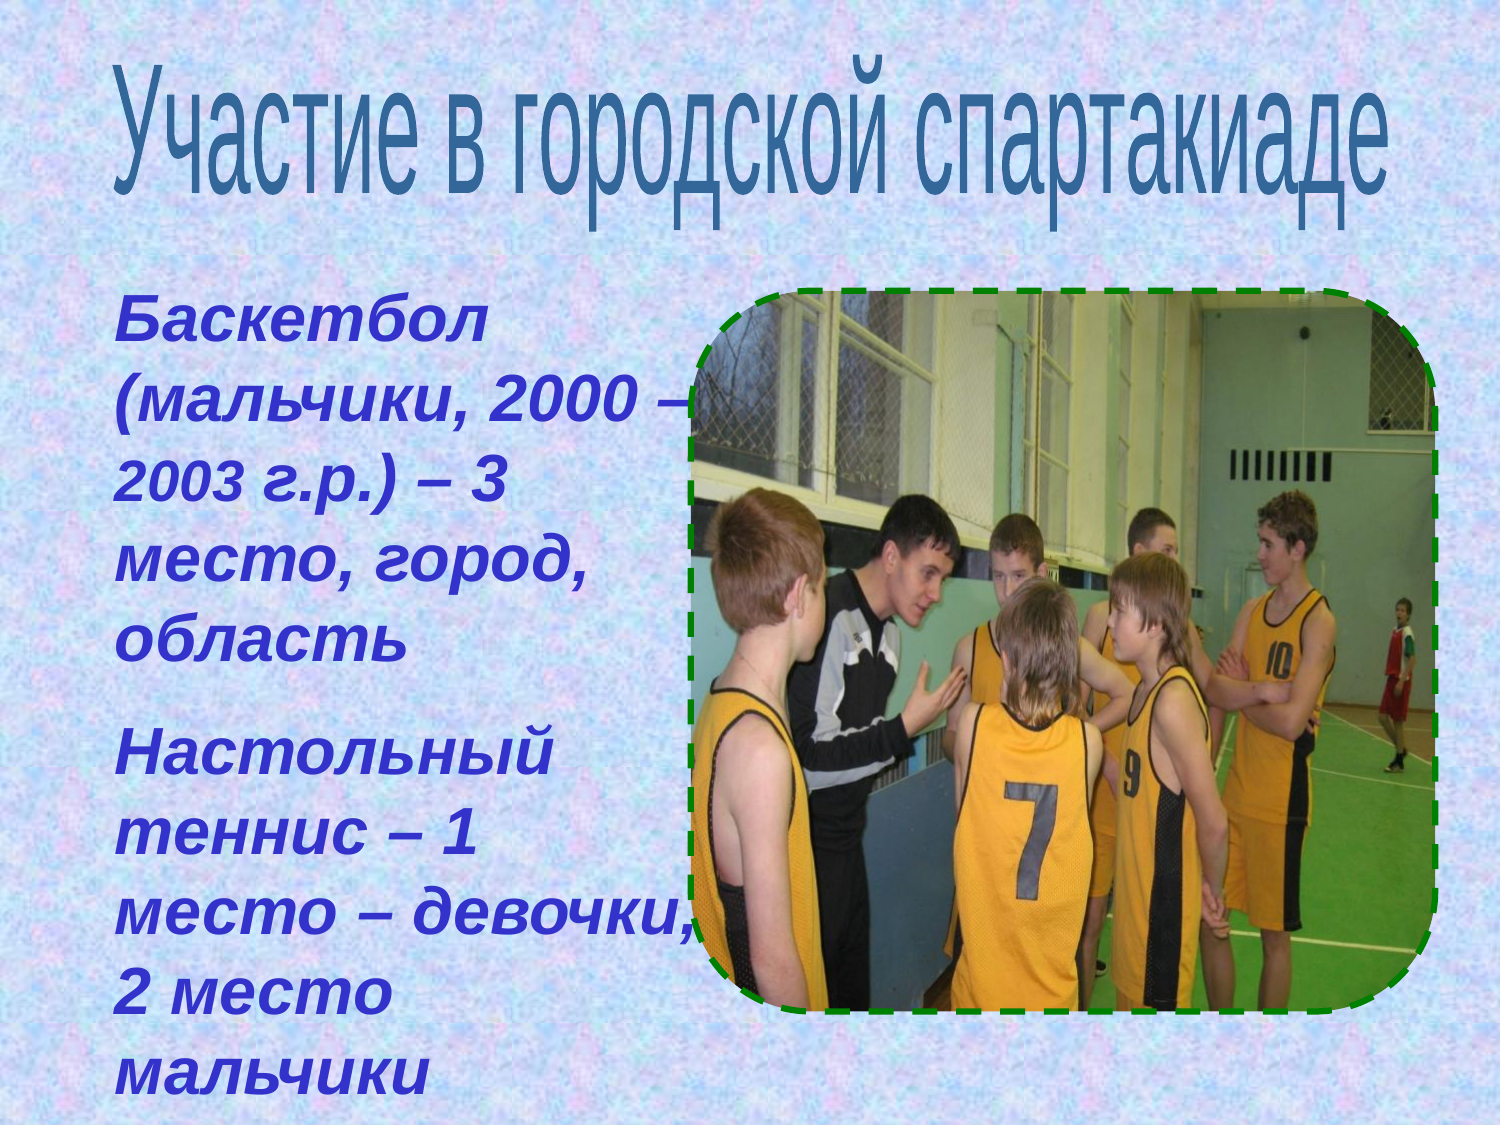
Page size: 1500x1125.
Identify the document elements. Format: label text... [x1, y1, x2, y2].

text_box [690, 290, 1436, 1012]
picture [0, 0, 1500, 1125]
text_box Баскетбол (мальчики, 2000 – 2003 г.р.) – 3 место, город, область Настольный теннис – 1 место – девочки, 2 место мальчики [100, 267, 715, 1115]
